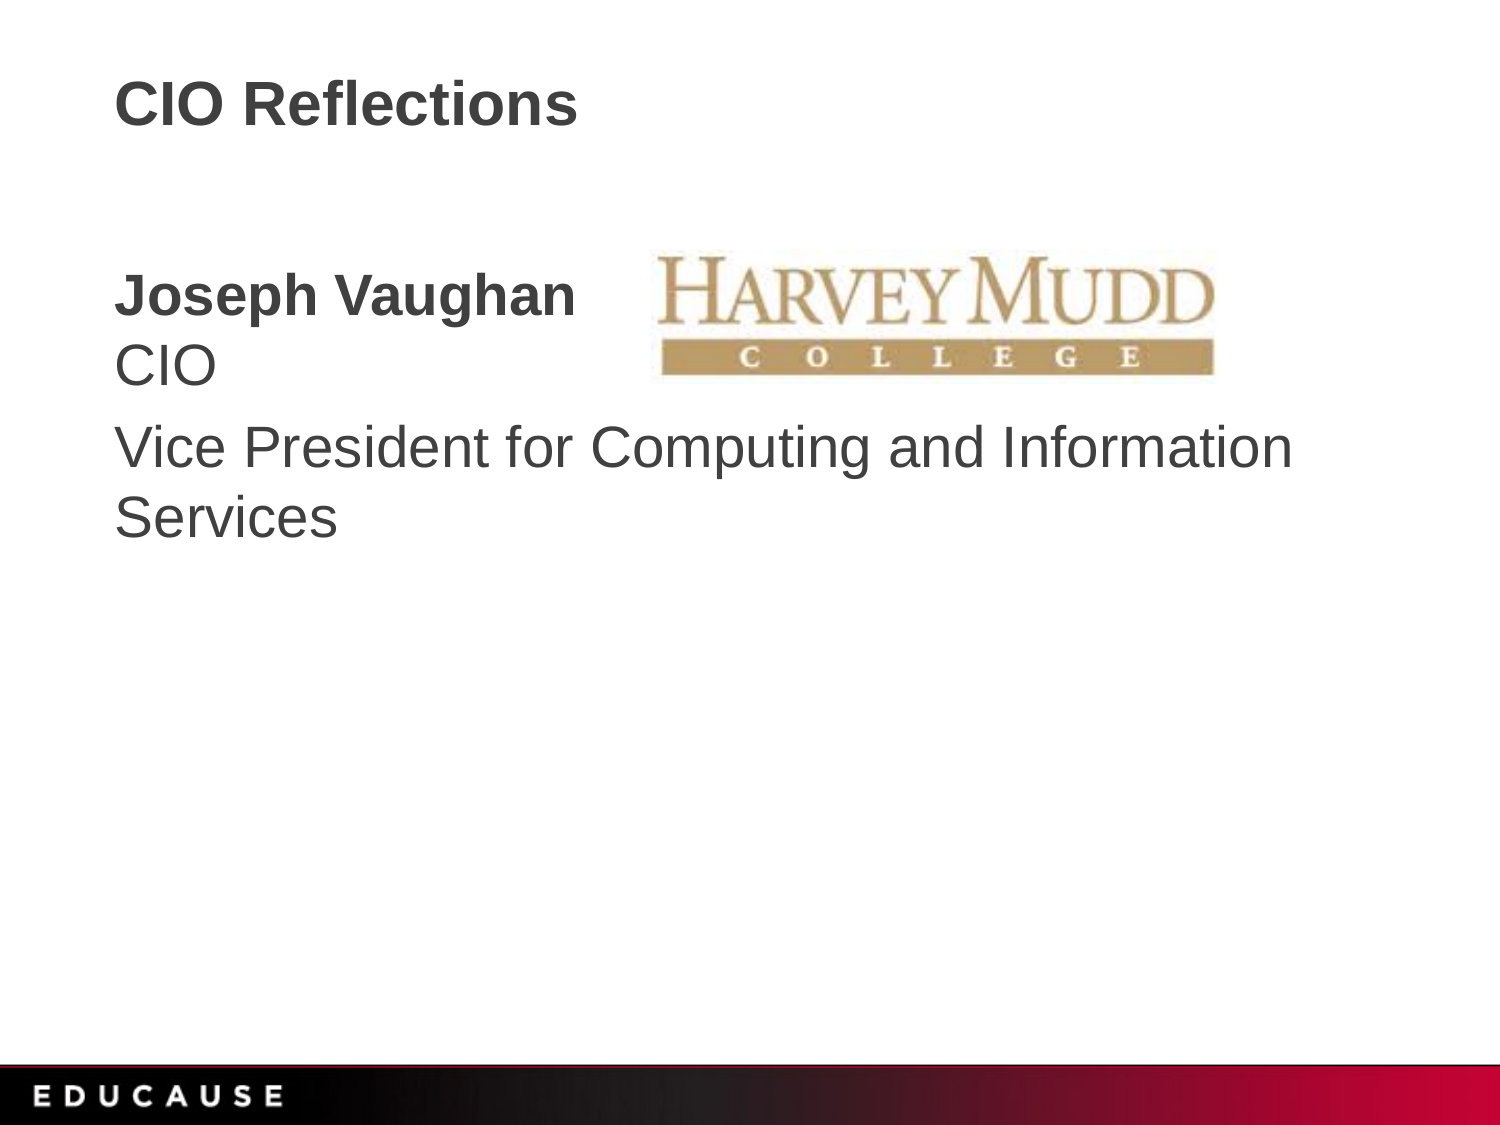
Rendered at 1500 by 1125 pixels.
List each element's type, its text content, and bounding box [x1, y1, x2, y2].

title CIO Reflections [99, 55, 1463, 176]
list Joseph Vaughan CIO Vice President for Computing and Information Services [99, 249, 1500, 996]
picture [0, 0, 1500, 1125]
